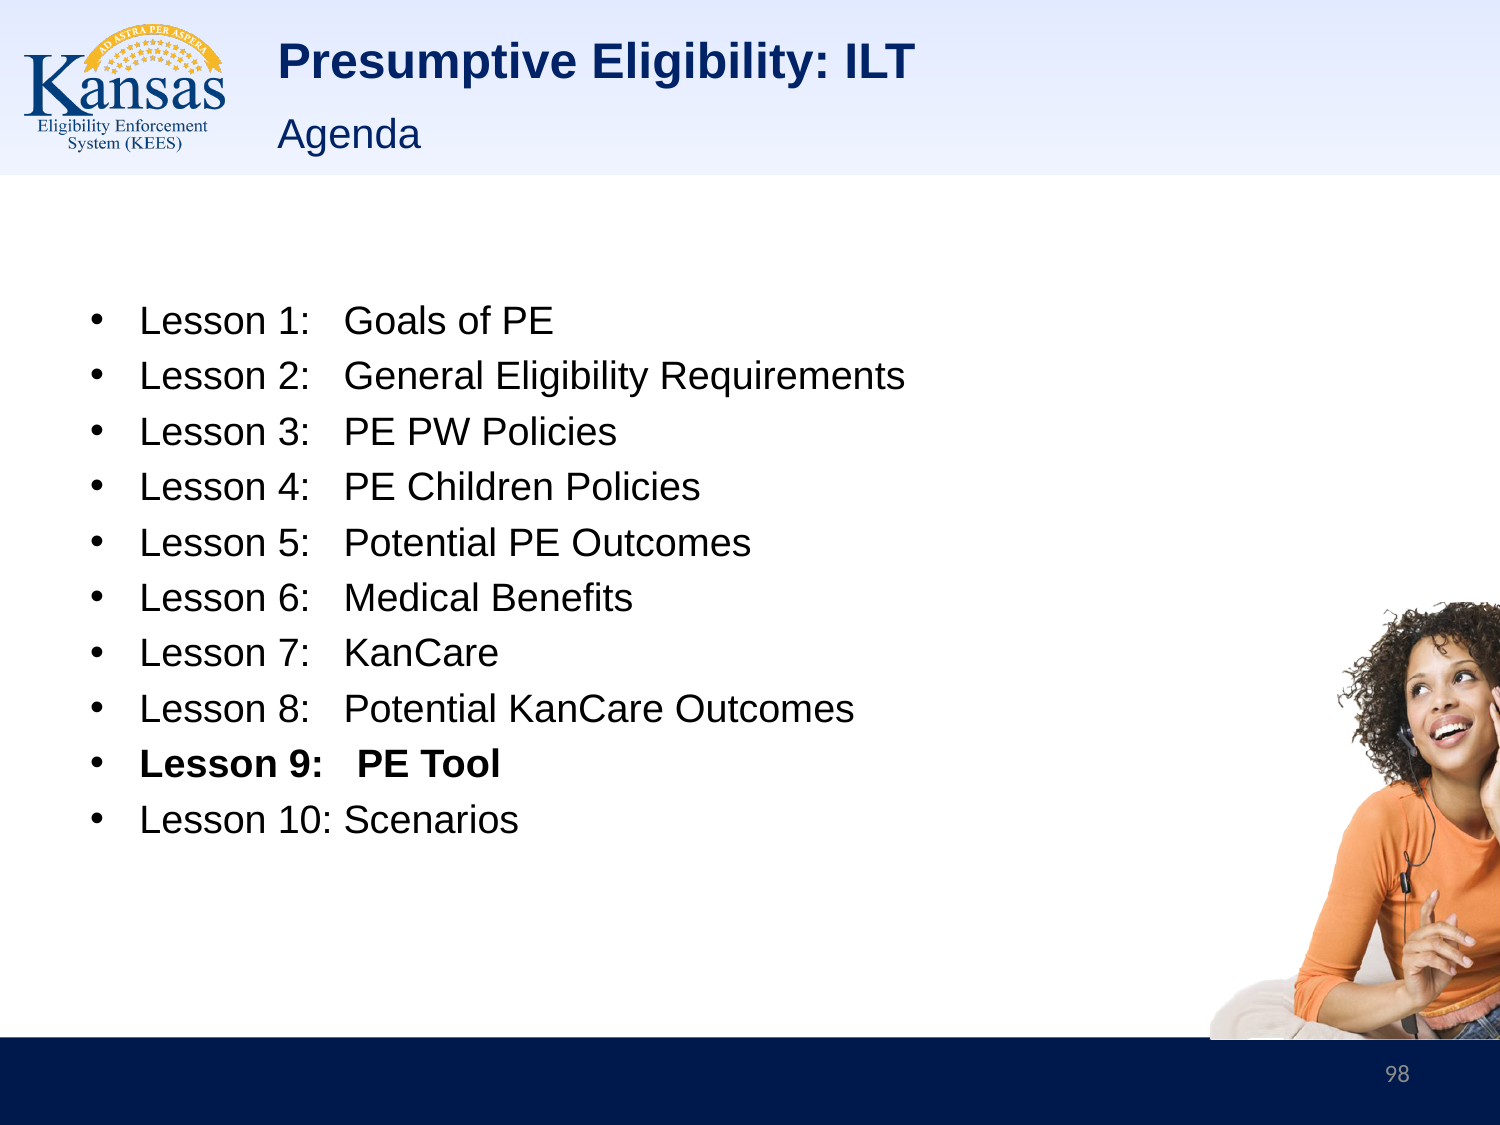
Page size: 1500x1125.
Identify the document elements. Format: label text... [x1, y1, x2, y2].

text_box Agenda [262, 99, 1425, 175]
list Lesson 1: Goals of PE Lesson 2: General Eligibility Requirements Lesson 3: PE PW Policies Lesson 4: PE Children Policies Lesson 5: Potential PE Outcomes Lesson 6: Medical Benefits Lesson 7: KanCare Lesson 8: Potential KanCare Outcomes Lesson 9: PE Tool Lesson 10: Scenarios [75, 287, 1275, 850]
picture [24, 24, 225, 154]
picture [933, 601, 1500, 1040]
slide_number 98 [1074, 1042, 1425, 1103]
title Presumptive Eligibility: ILT [262, 11, 1425, 99]
